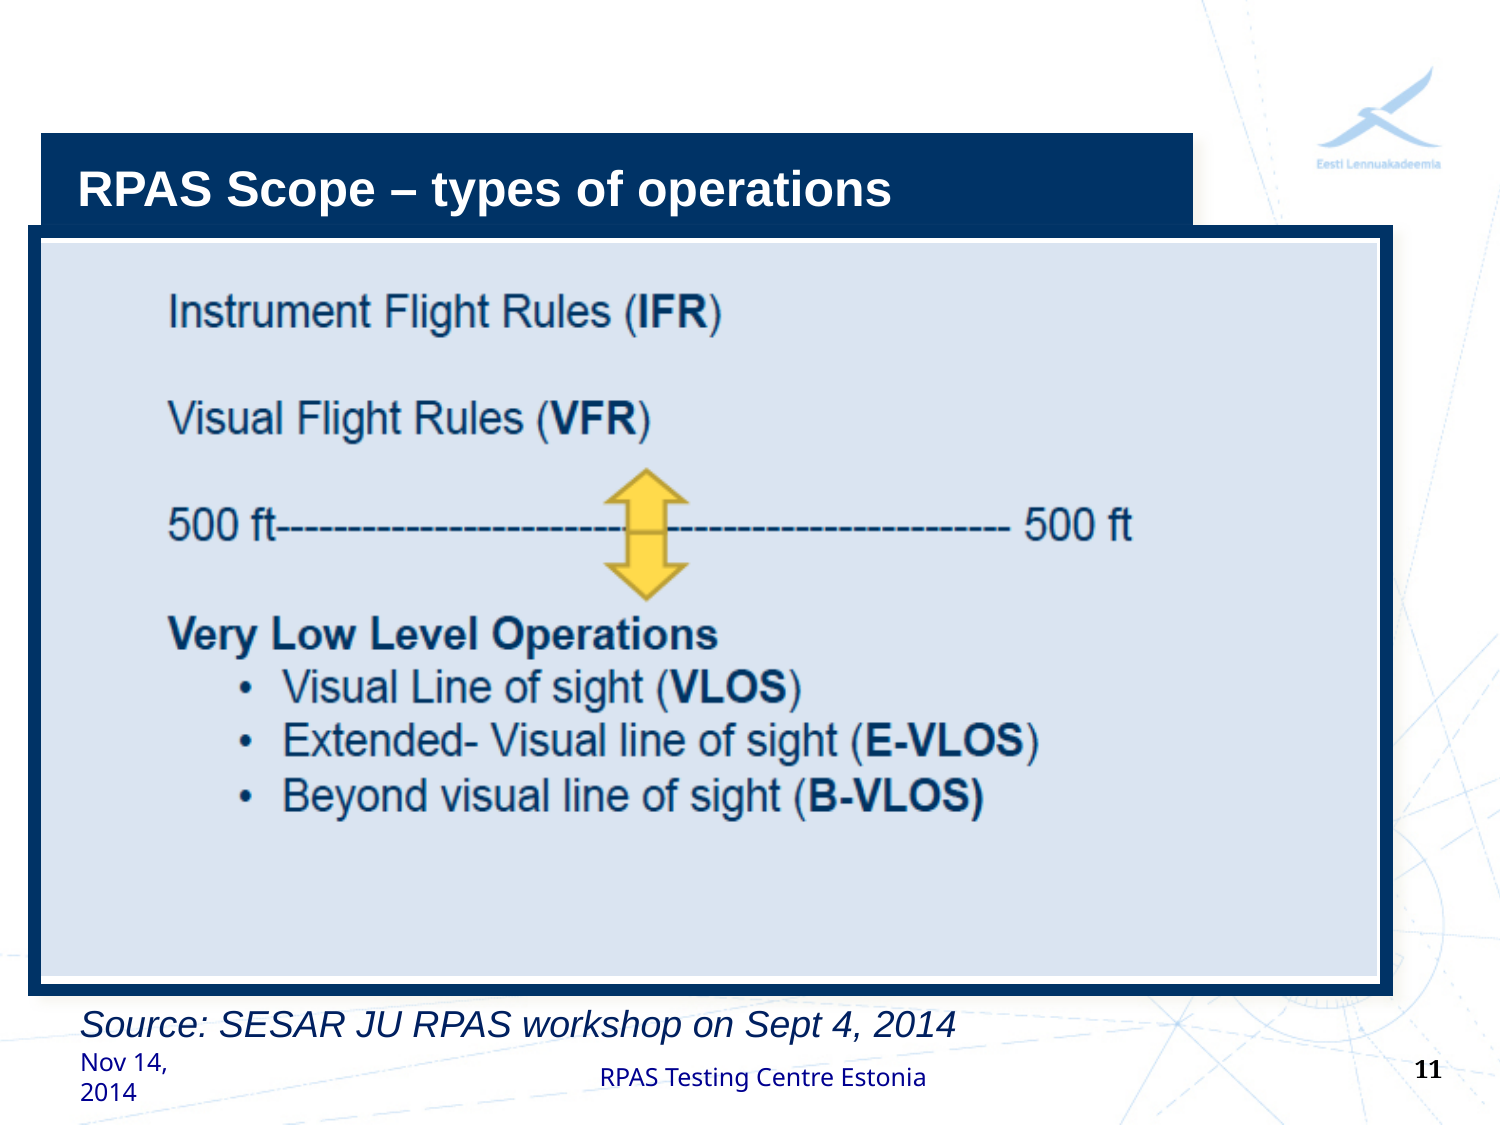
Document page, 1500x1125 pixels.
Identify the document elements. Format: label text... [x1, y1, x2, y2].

text_box [83, 157, 641, 215]
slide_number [64, 1061, 244, 1107]
text_box Source: SESAR JU RPAS workshop on Sept 4, 2014 [64, 999, 975, 1061]
footer RPAS Testing Centre Estonia [584, 1046, 1176, 1107]
text_box [34, 231, 1387, 991]
text_box RPAS Scope – types of operations [46, 139, 1188, 231]
picture [0, 0, 1500, 1125]
slide_number 11 [1399, 1035, 1465, 1106]
